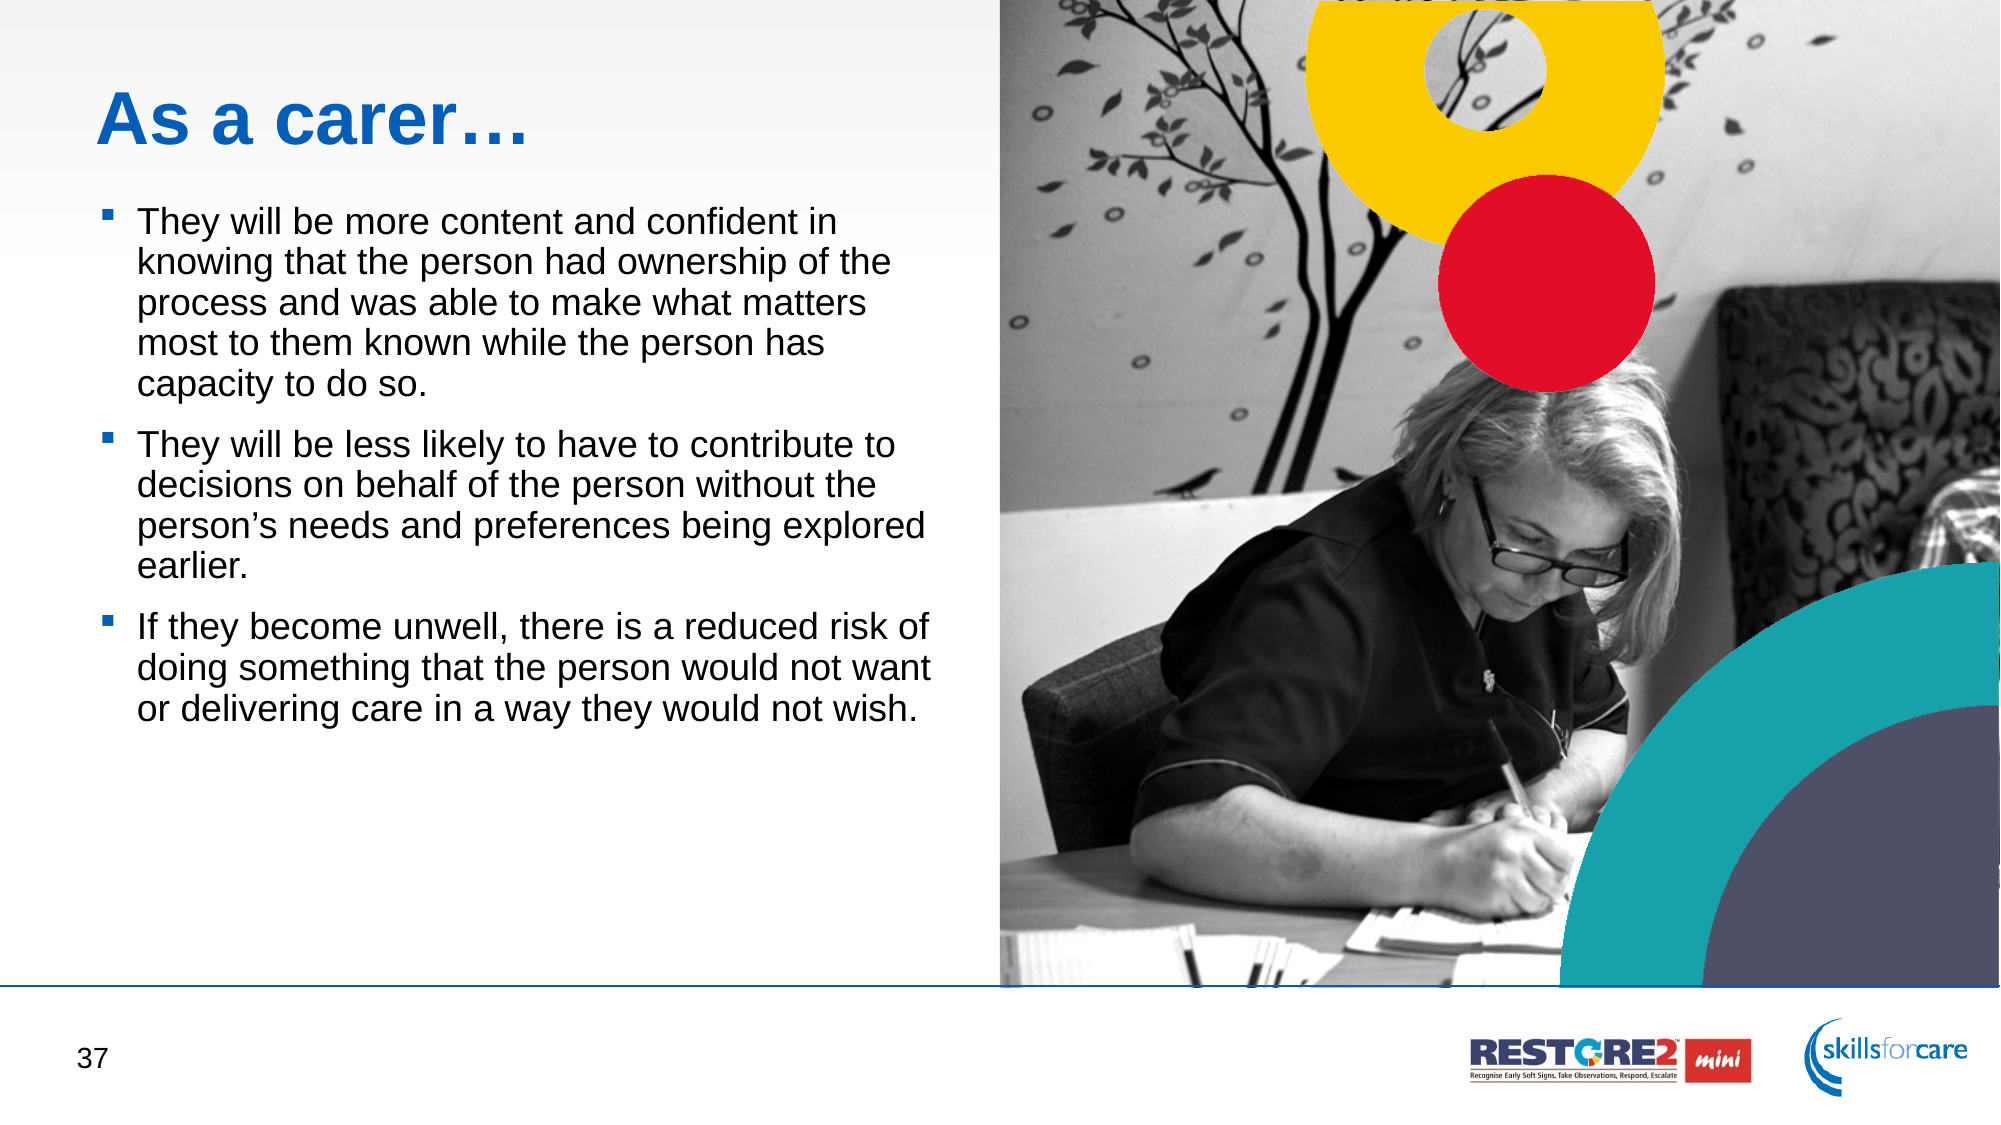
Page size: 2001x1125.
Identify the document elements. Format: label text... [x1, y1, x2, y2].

list They will be more content and confident in knowing that the person had ownership of the process and was able to make what matters most to them known while the person has capacity to do so. They will be less likely to have to contribute to decisions on behalf of the person without the person’s needs and preferences being explored earlier. If they become unwell, there is a reduced risk of doing something that the person would not want or delivering care in a way they would not wish. [84, 194, 960, 940]
picture [1466, 1032, 1755, 1086]
title As a carer… [79, 71, 982, 179]
picture [2, 0, 2000, 985]
picture [1804, 1018, 1967, 1097]
